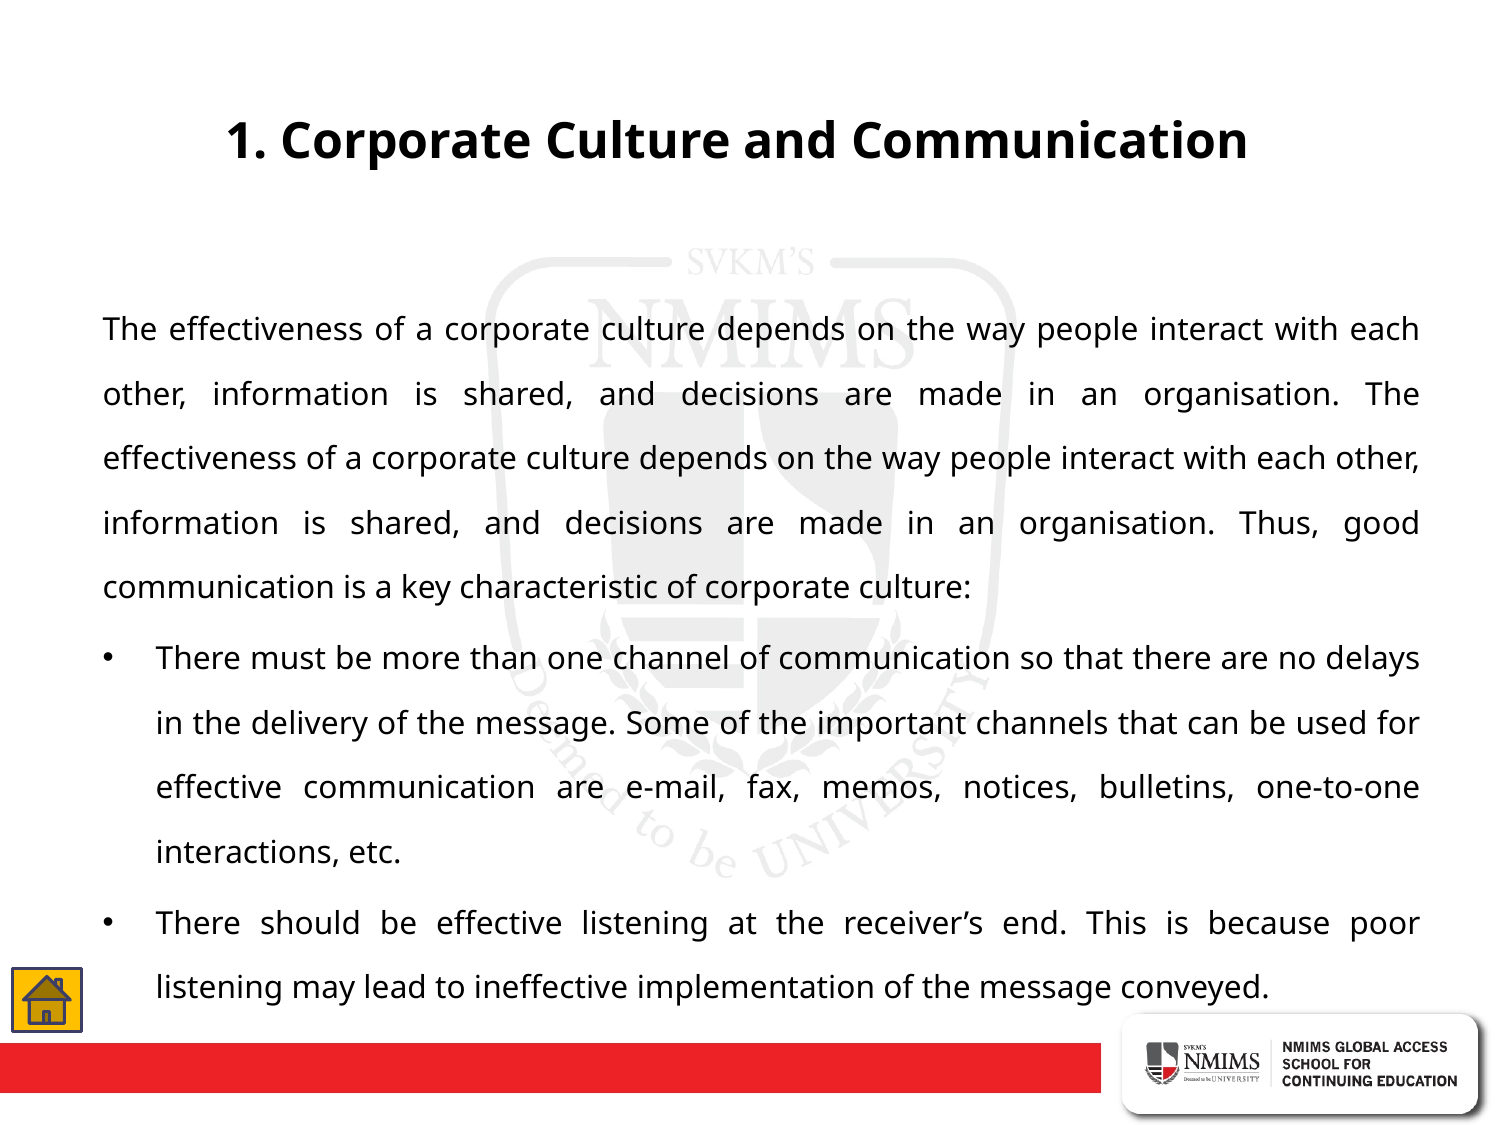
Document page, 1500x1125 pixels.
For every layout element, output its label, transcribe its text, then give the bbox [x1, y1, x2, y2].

title 1. Corporate Culture and Communication [75, 45, 1425, 233]
list The effectiveness of a corporate culture depends on the way people interact with each other, information is shared, and decisions are made in an organisation. The effectiveness of a corporate culture depends on the way people interact with each other, information is shared, and decisions are made in an organisation. Thus, good communication is a key characteristic of corporate culture: There must be more than one channel of communication so that there are no delays in the delivery of the message. Some of the important channels that can be used for effective communication are e-mail, fax, memos, notices, bulletins, one-to-one interactions, etc. There should be effective listening at the receiver’s end. This is because poor listening may lead to ineffective implementation of the message conveyed. [87, 275, 1438, 1018]
text_box [12, 968, 82, 1032]
picture [0, 0, 1500, 1125]
